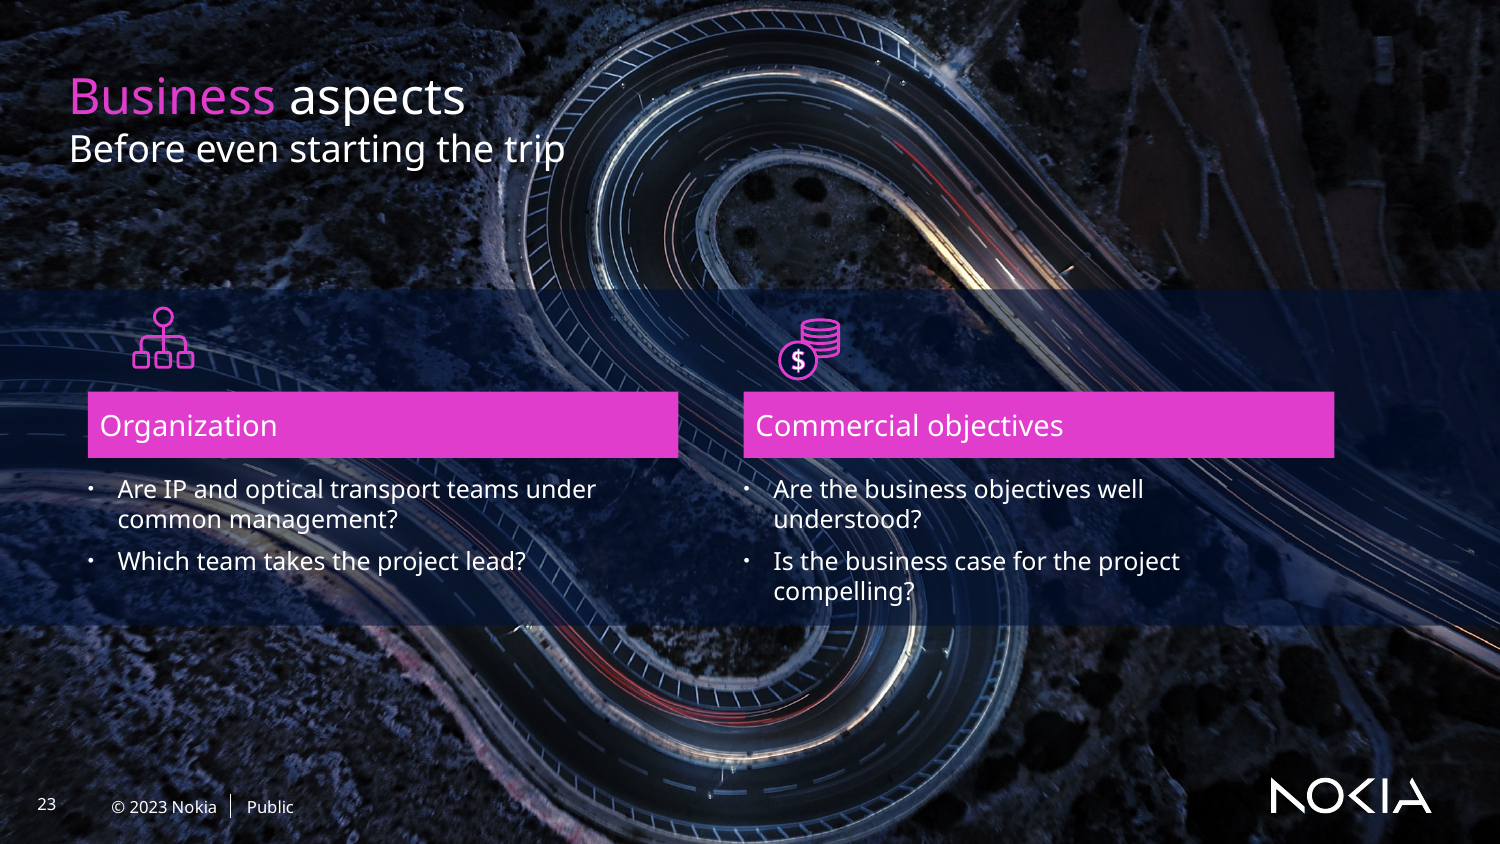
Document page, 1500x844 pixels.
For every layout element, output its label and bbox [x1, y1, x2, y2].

picture [0, 0, 1500, 844]
text_box [87, 307, 679, 751]
text_box [743, 319, 1335, 751]
